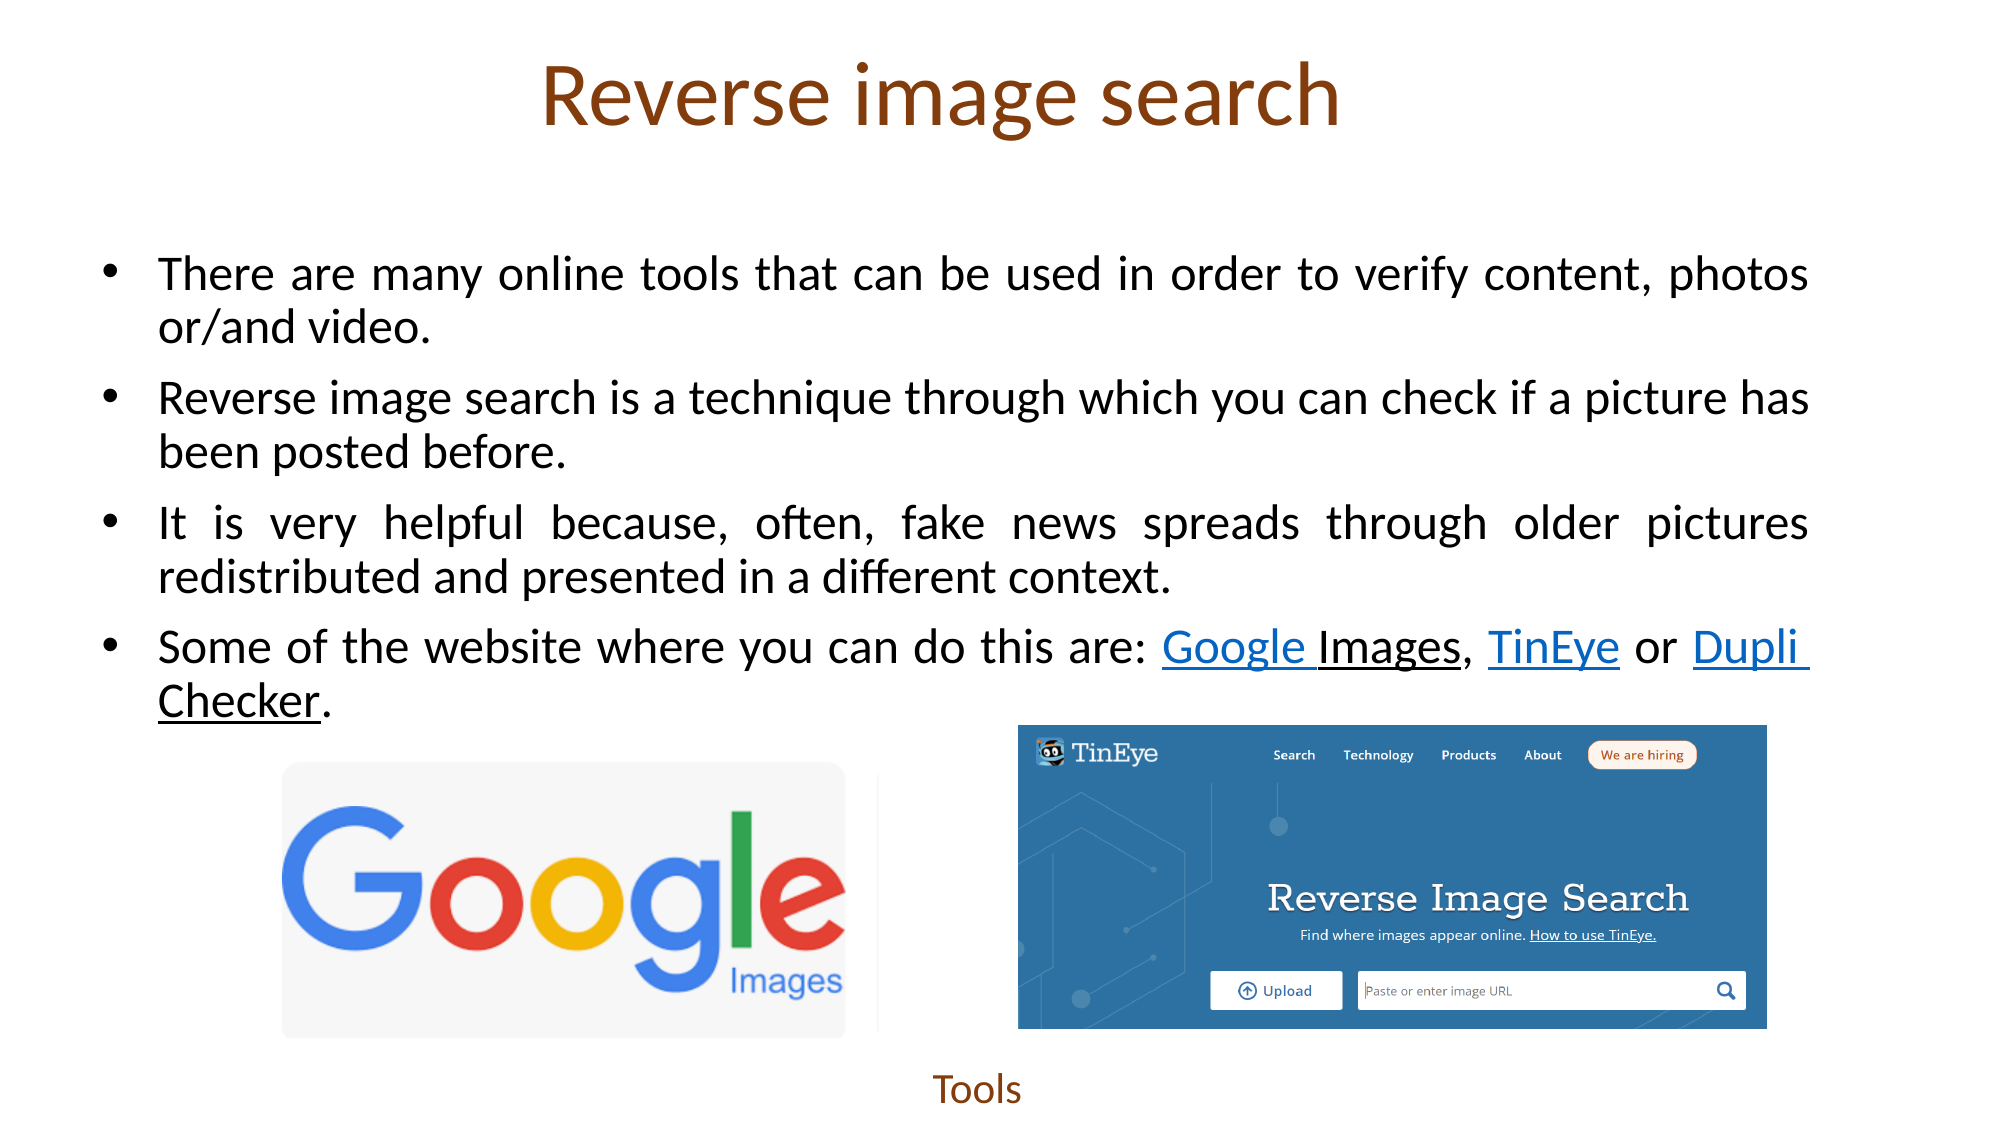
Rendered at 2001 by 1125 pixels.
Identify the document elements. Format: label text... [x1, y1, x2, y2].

picture [1018, 725, 1768, 1030]
picture [259, 733, 879, 1038]
text_box Tools [162, 1059, 1792, 1121]
list There are many online tools that can be used in order to verify content, photos or/and video. Reverse image search is a technique through which you can check if a picture has been posted before. It is very helpful because, often, fake news spreads through older pictures redistributed and presented in a different context. Some of the website where you can do this are: Google Images, TinEye or Dupli Checker. [67, 239, 1825, 1029]
text_box Reverse image search [137, 64, 1767, 127]
